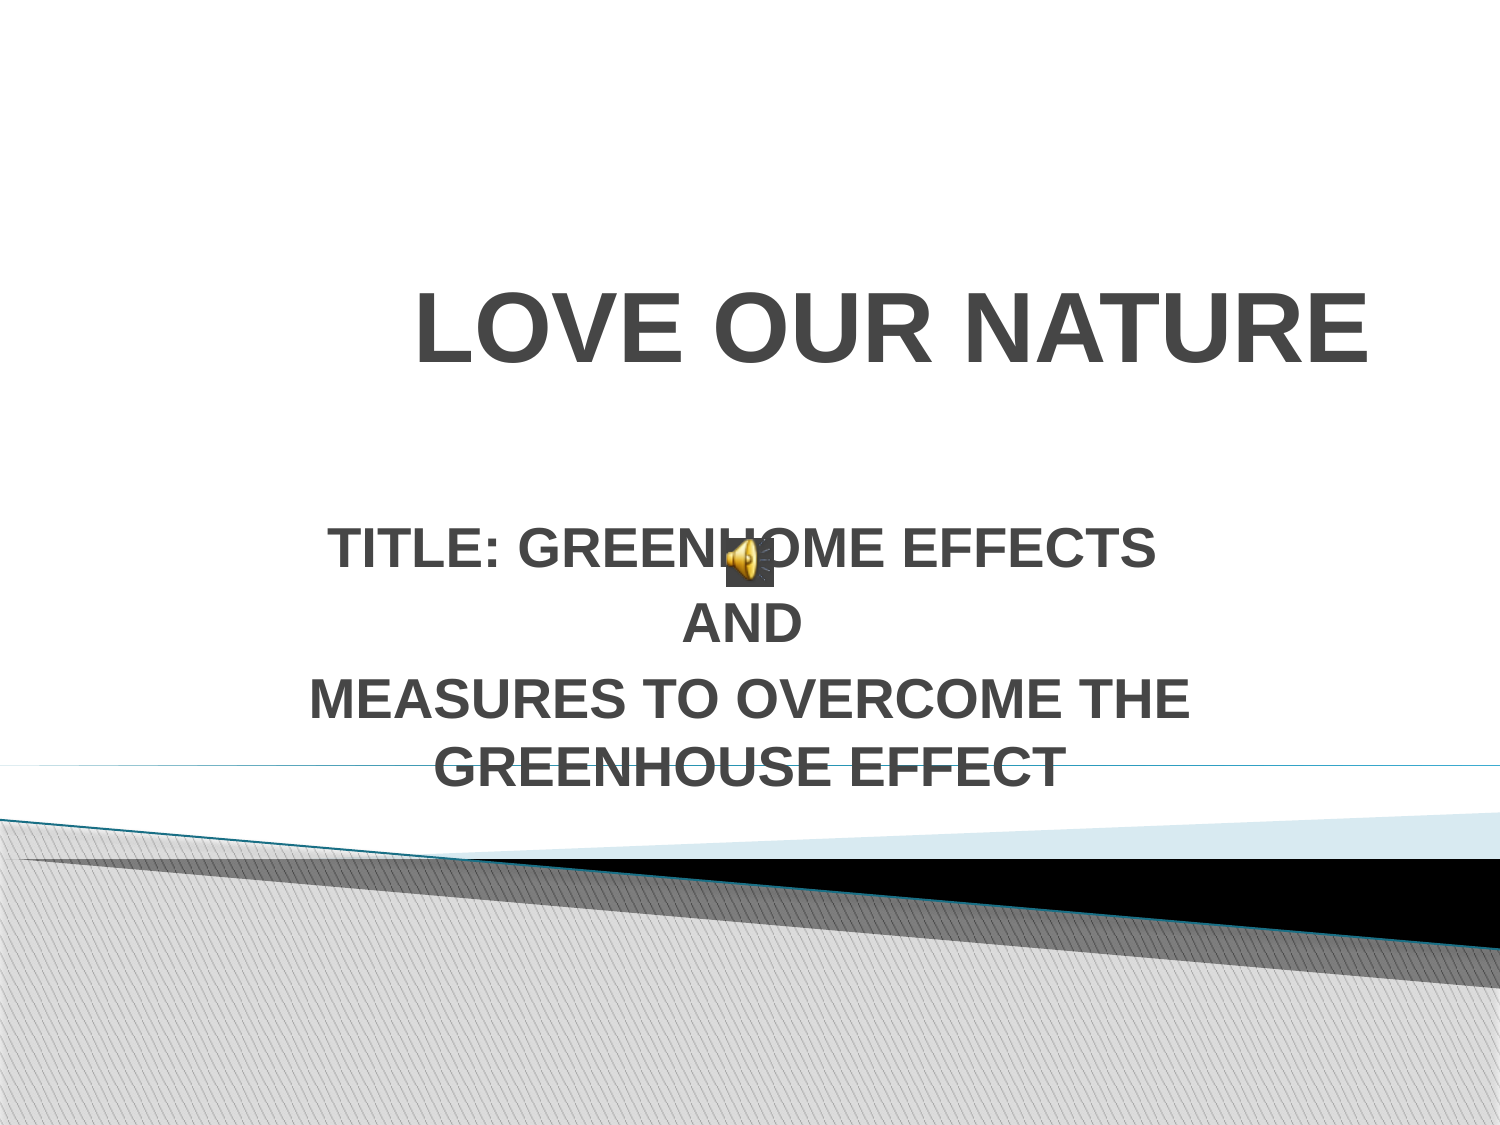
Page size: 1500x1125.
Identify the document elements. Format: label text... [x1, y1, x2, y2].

picture [279, 882, 1500, 989]
picture [724, 537, 776, 588]
picture [5, 859, 230, 878]
title LOVE OUR NATURE [112, 149, 1388, 391]
subtitle TITLE: GREENHOME EFFECTS AND MEASURES TO OVERCOME THE GREENHOUSE EFFECT [230, 503, 1281, 882]
